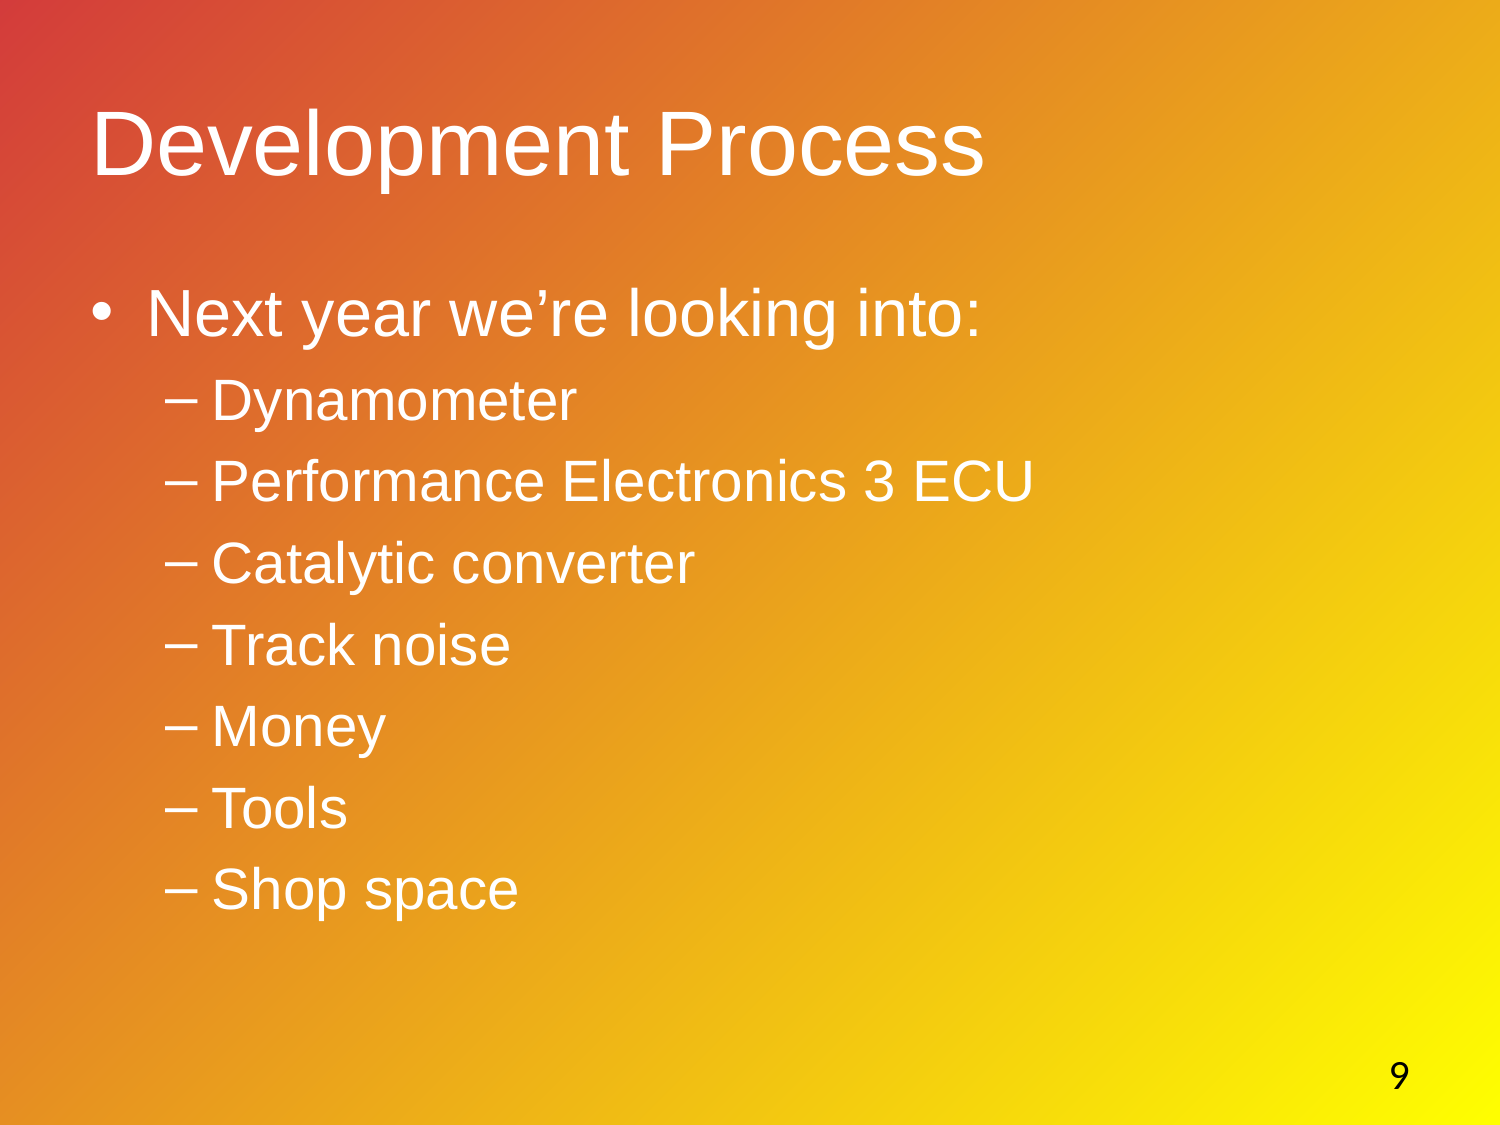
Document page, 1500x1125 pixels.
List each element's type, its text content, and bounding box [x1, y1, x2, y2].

slide_number 9 [1074, 1042, 1425, 1103]
title Development Process [75, 45, 1425, 233]
list Next year we’re looking into: Dynamometer Performance Electronics 3 ECU Catalytic converter Track noise Money Tools Shop space [75, 262, 1425, 1005]
